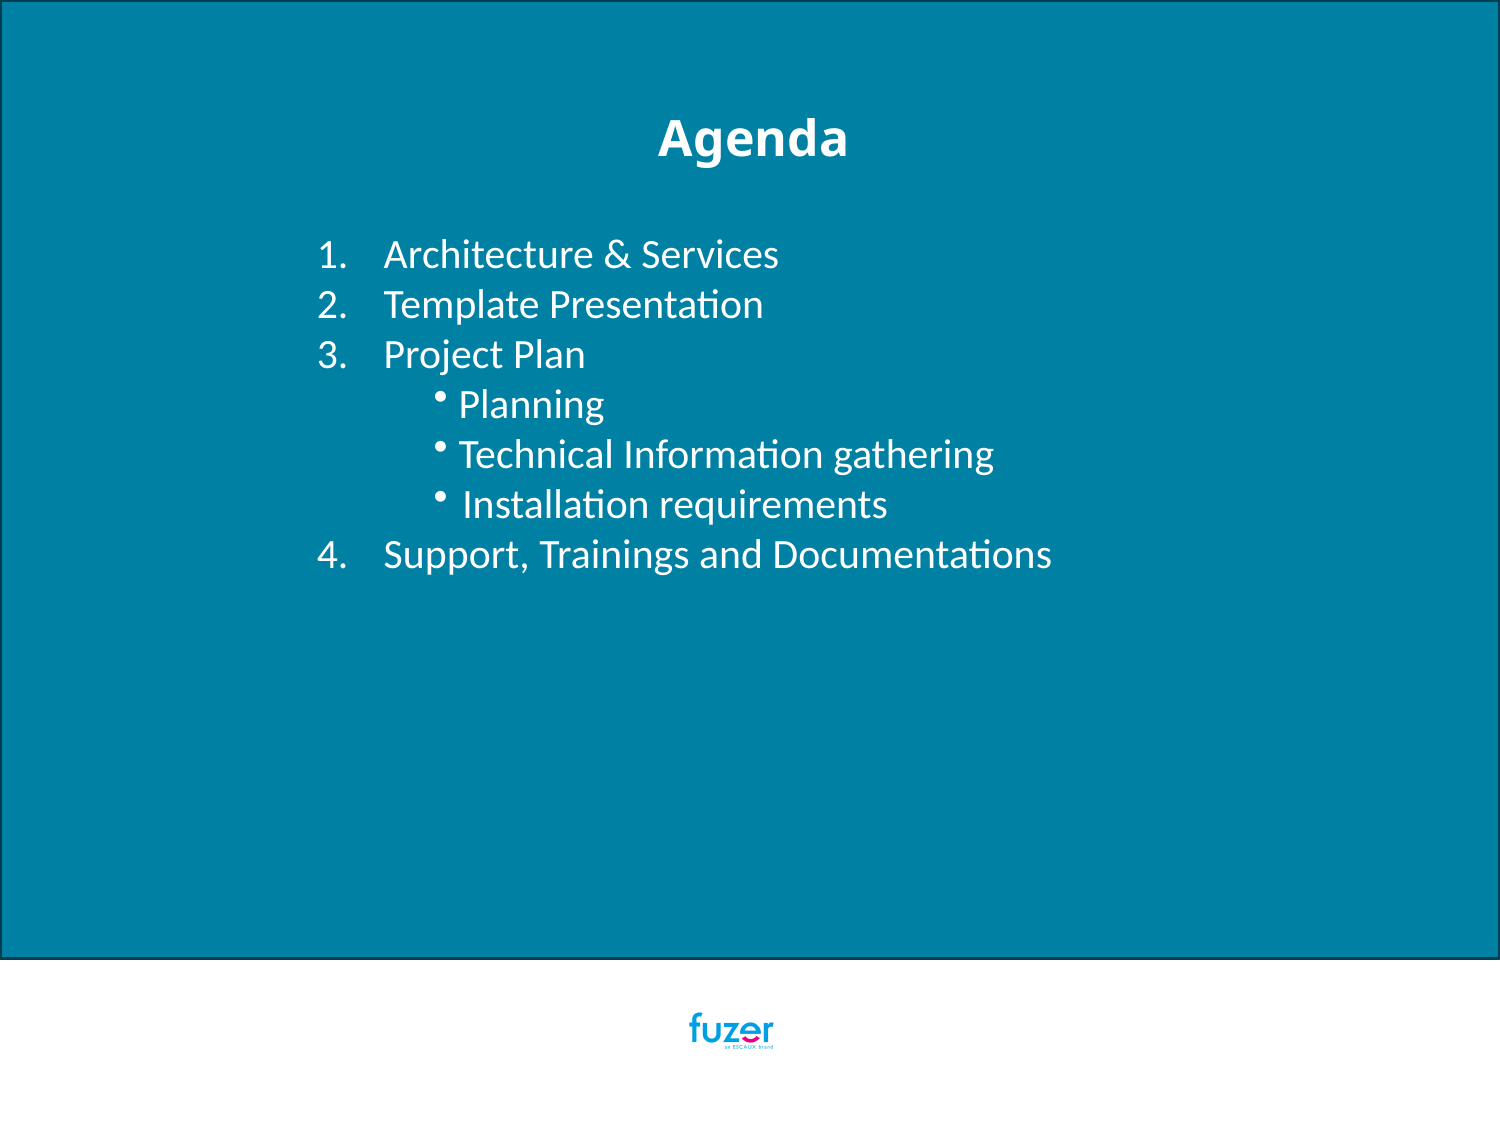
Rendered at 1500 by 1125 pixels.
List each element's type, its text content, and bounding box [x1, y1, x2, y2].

picture [689, 1012, 695, 1022]
picture [689, 1012, 774, 1049]
title Agenda Architecture & Services Template Presentation Project Plan Planning Technical Information gathering Installation requirements Support, Trainings and Documentations [301, 91, 1207, 685]
